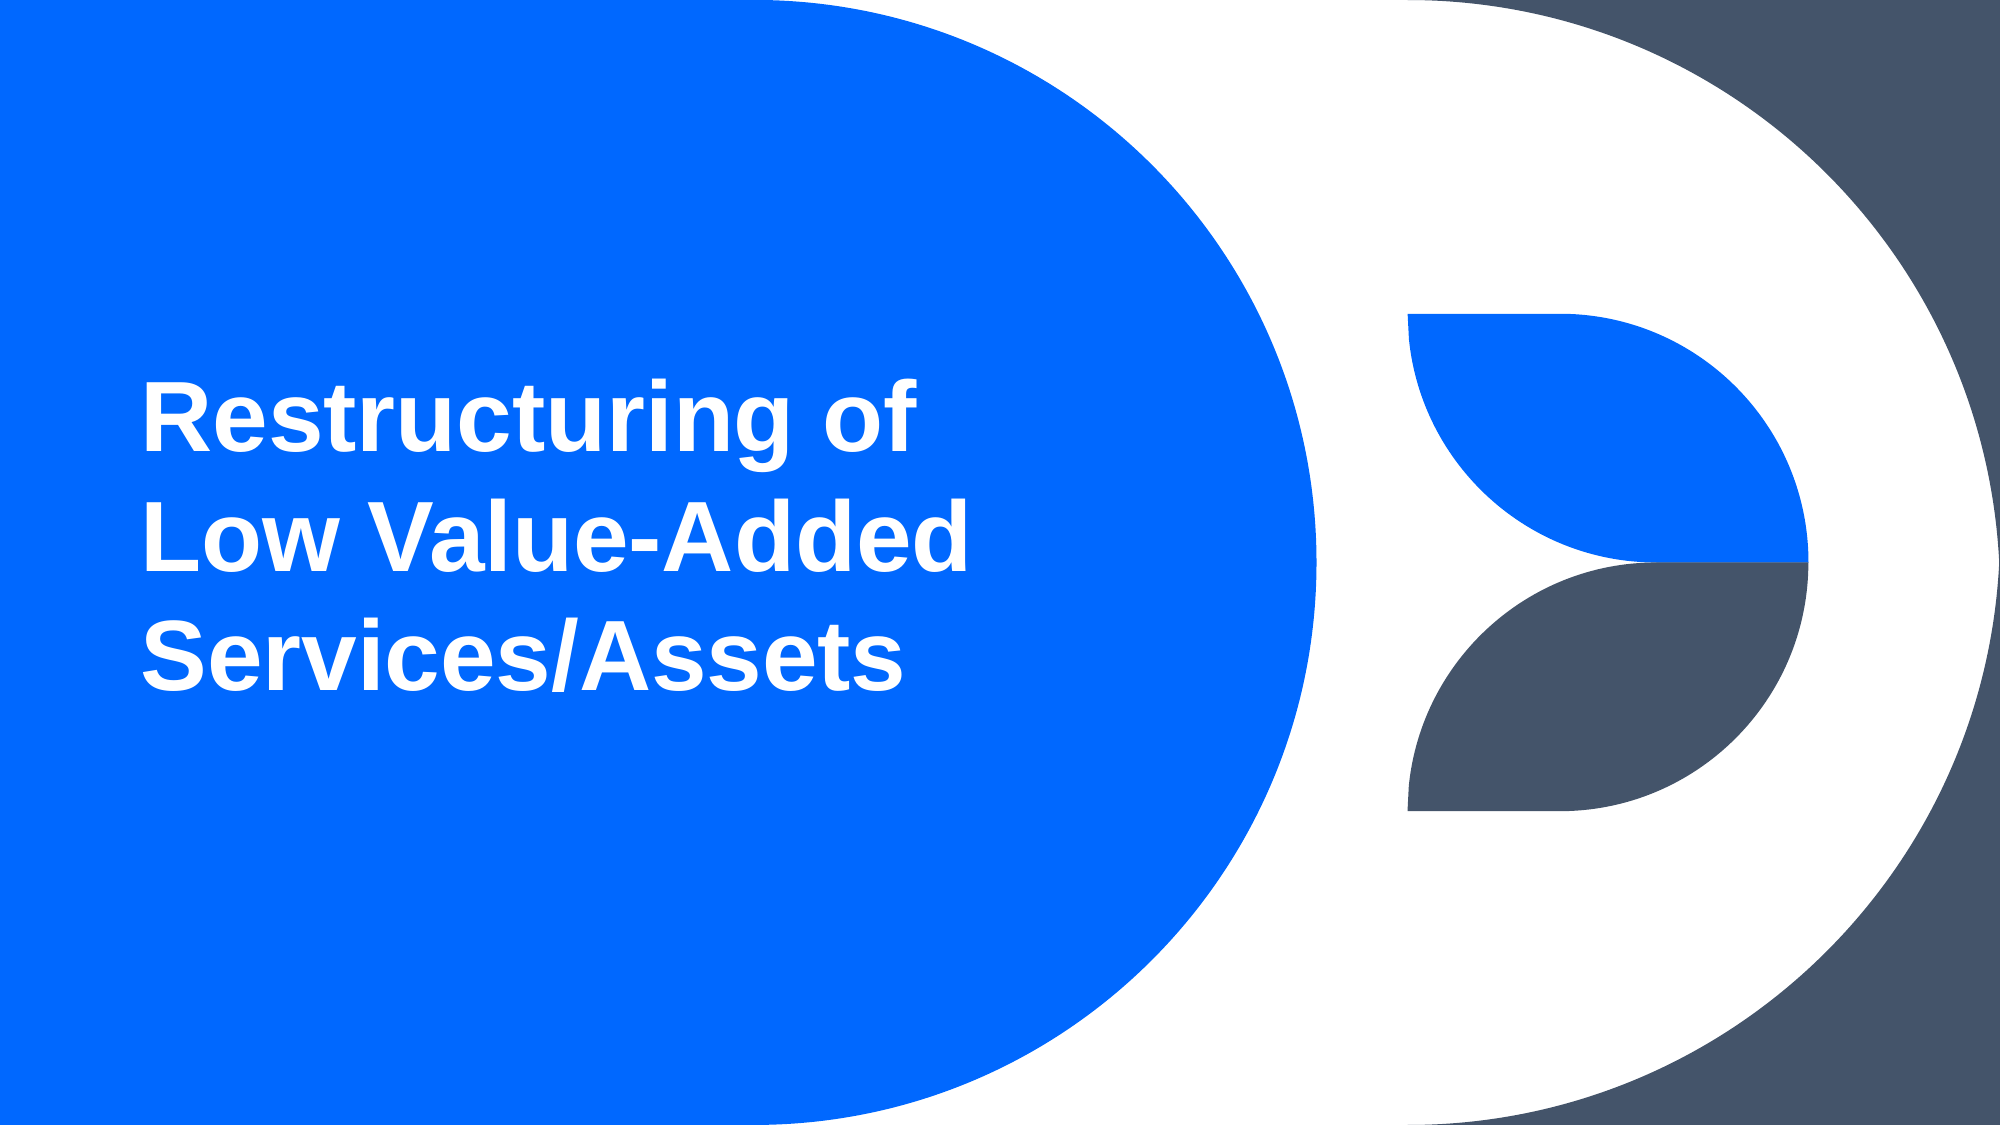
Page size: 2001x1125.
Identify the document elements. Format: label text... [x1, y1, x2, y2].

text_box [499, 537, 1500, 588]
title Restructuring of Low Value-Added Services/Assets [125, 250, 1213, 719]
